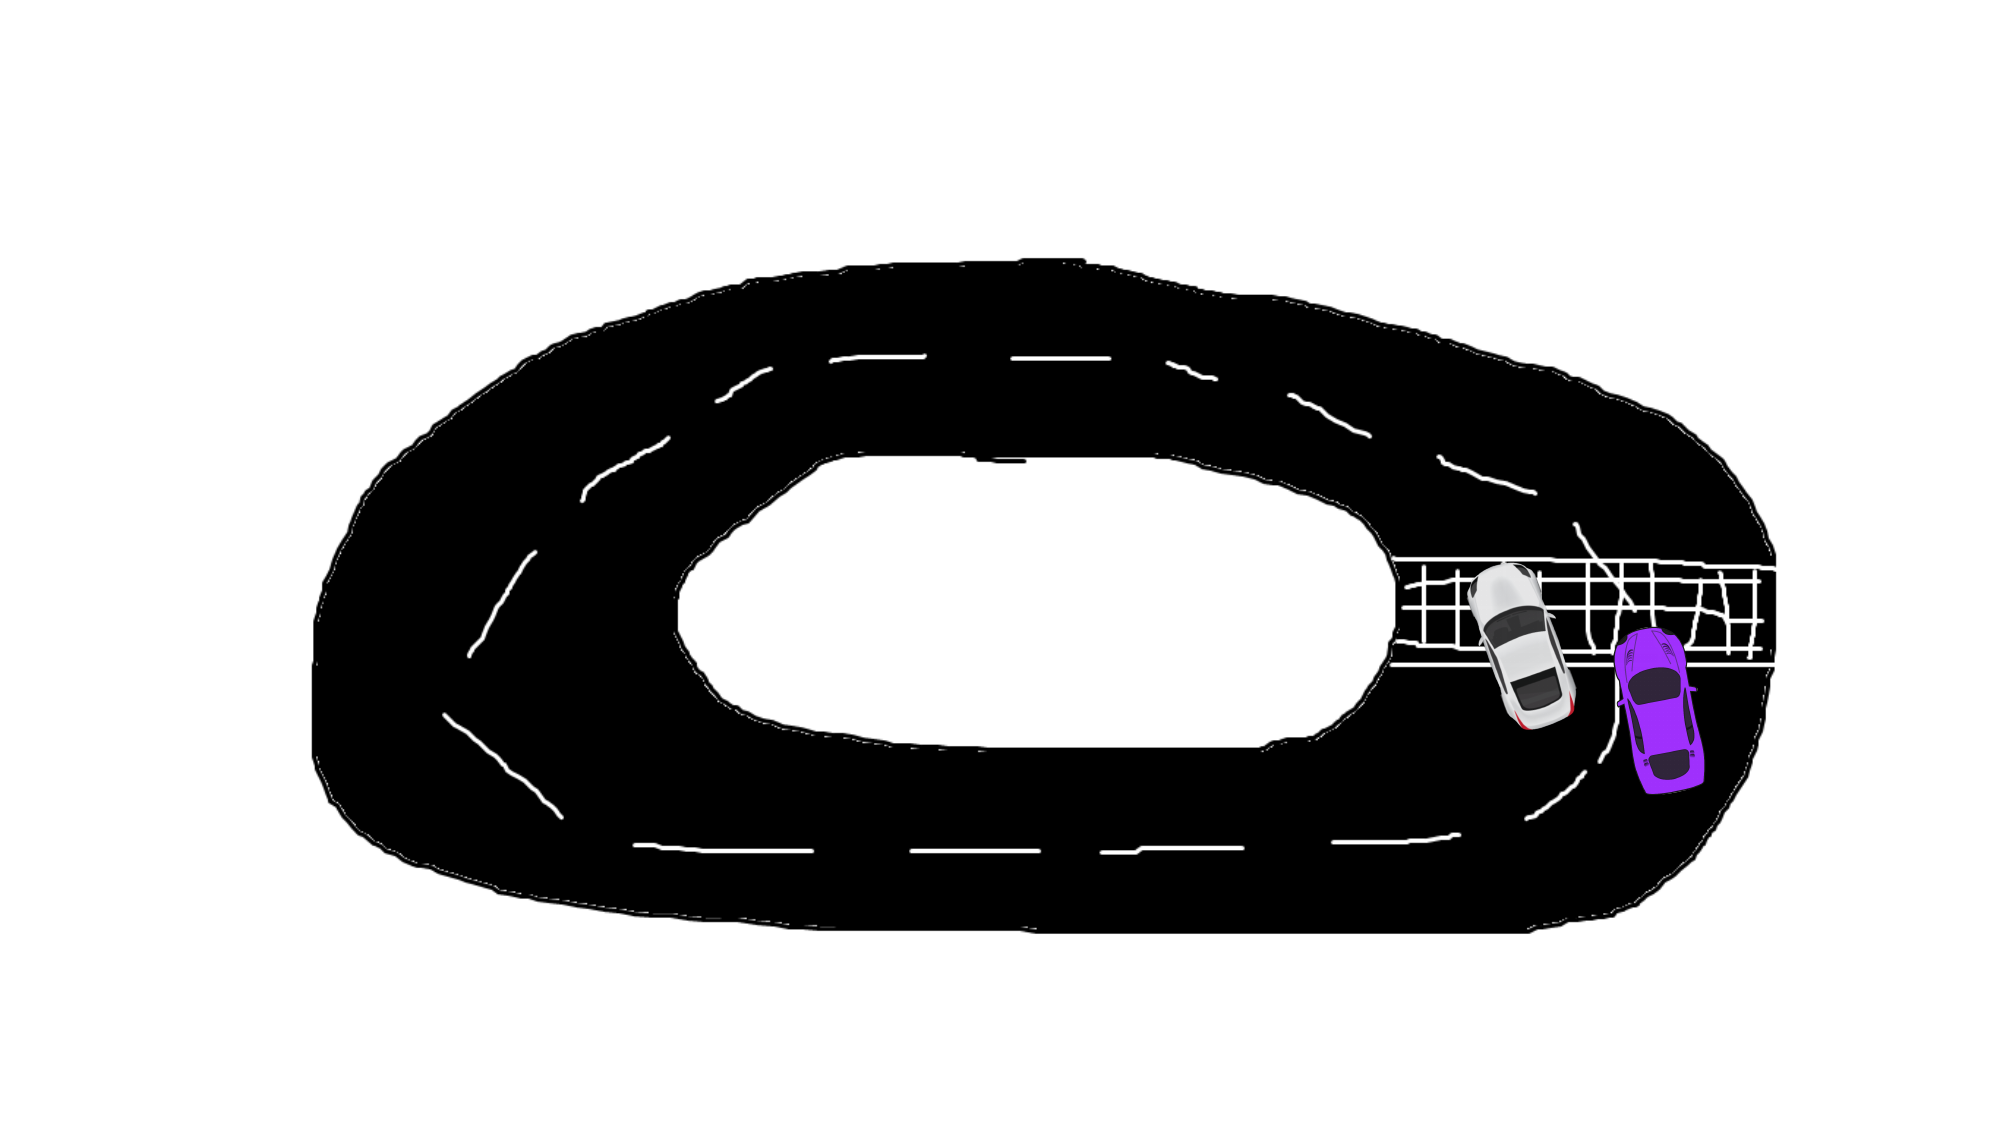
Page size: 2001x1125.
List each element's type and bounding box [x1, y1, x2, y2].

picture [173, 103, 1829, 956]
